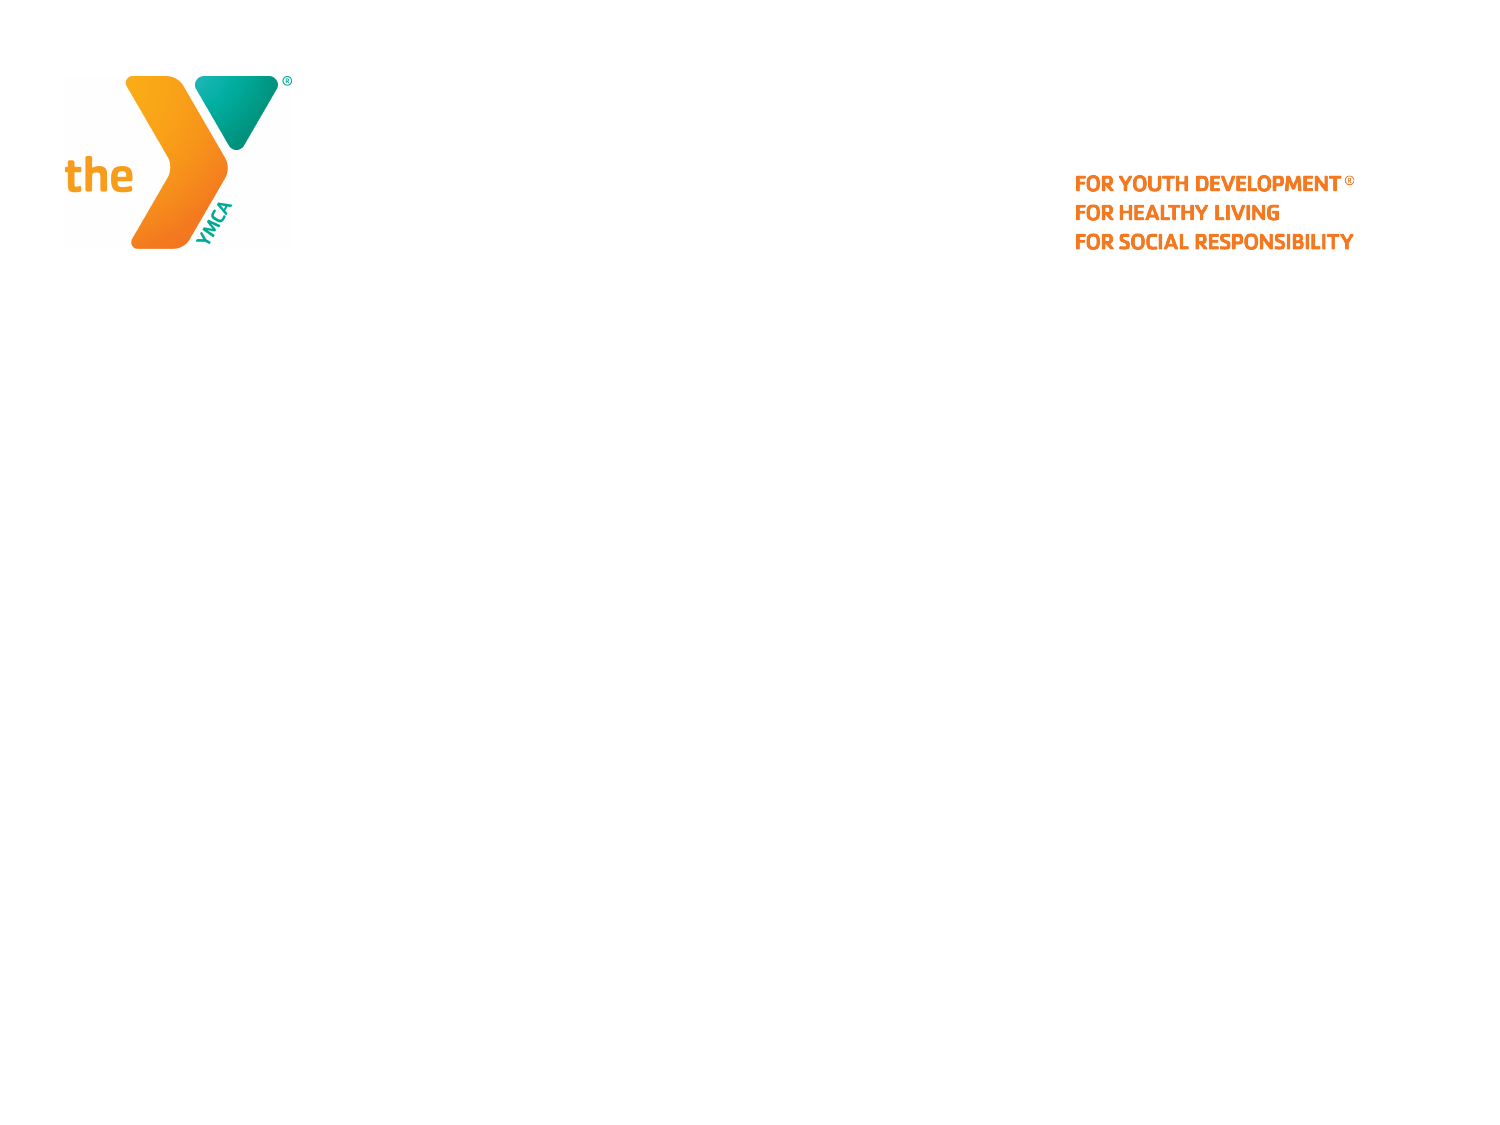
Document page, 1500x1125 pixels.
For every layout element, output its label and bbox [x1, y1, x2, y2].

picture [65, 76, 292, 249]
picture [1076, 175, 1355, 251]
